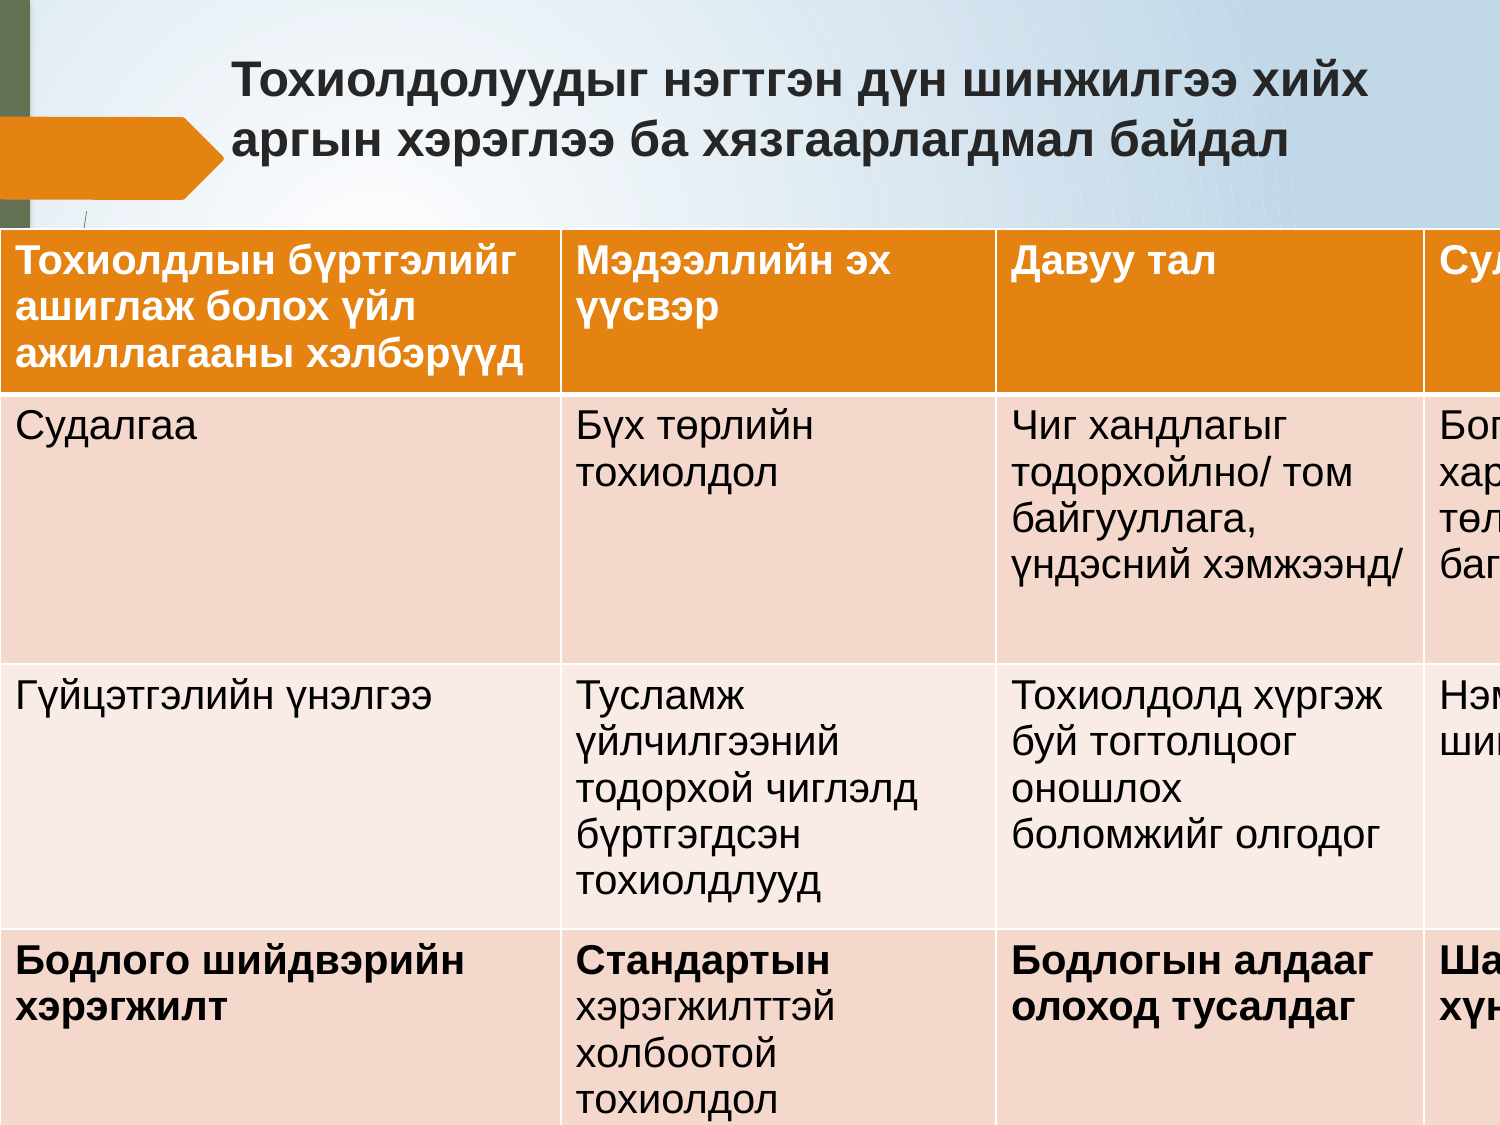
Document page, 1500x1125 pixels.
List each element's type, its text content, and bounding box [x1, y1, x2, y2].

table_header Давуу тал [997, 230, 1423, 392]
table_cell Стандартын хэрэгжилттэй холбоотой тохиолдол [562, 930, 995, 1125]
table_cell Тусламж үйлчилгээний тодорхой чиглэлд бүртгэгдсэн тохиолдлууд [562, 665, 995, 928]
table_cell Шалтгааны олоход хүндрэлтэй [1425, 930, 1500, 1125]
table_cell Бодлого шийдвэрийн хэрэгжилт [1, 930, 560, 1125]
table_header Сул тал [1425, 230, 1500, 392]
table_header Тохиолдлын бүртгэлийг ашиглаж болох үйл ажиллагааны хэлбэрүүд [1, 230, 560, 392]
table_cell Богино хугацаанд хариу арга хэмжээ төлөвлөхөд мэдээлэл бага өгдөг [1425, 397, 1500, 663]
title Тохиолдолуудыг нэгтгэн дүн шинжилгээ хийх аргын хэрэглээ ба хязгаарлагдмал байдал [216, 39, 1463, 178]
table_cell Бүх төрлийн тохиолдол [562, 397, 995, 663]
table_cell Тохиолдолд хүргэж буй тогтолцоог оношлох боломжийг олгодог [997, 665, 1423, 928]
table_cell Судалгаа [1, 397, 560, 663]
table_cell Нэмэлт судалгаа шинжилгээ шаарддаг [1425, 665, 1500, 928]
table_cell Гүйцэтгэлийн үнэлгээ [1, 665, 560, 928]
table_cell Бодлогын алдааг олоход тусалдаг [997, 930, 1423, 1125]
table_cell Чиг хандлагыг тодорхойлно/ том байгууллага, үндэсний хэмжээнд/ [997, 397, 1423, 663]
table_header Мэдээллийн эх үүсвэр [562, 230, 995, 392]
